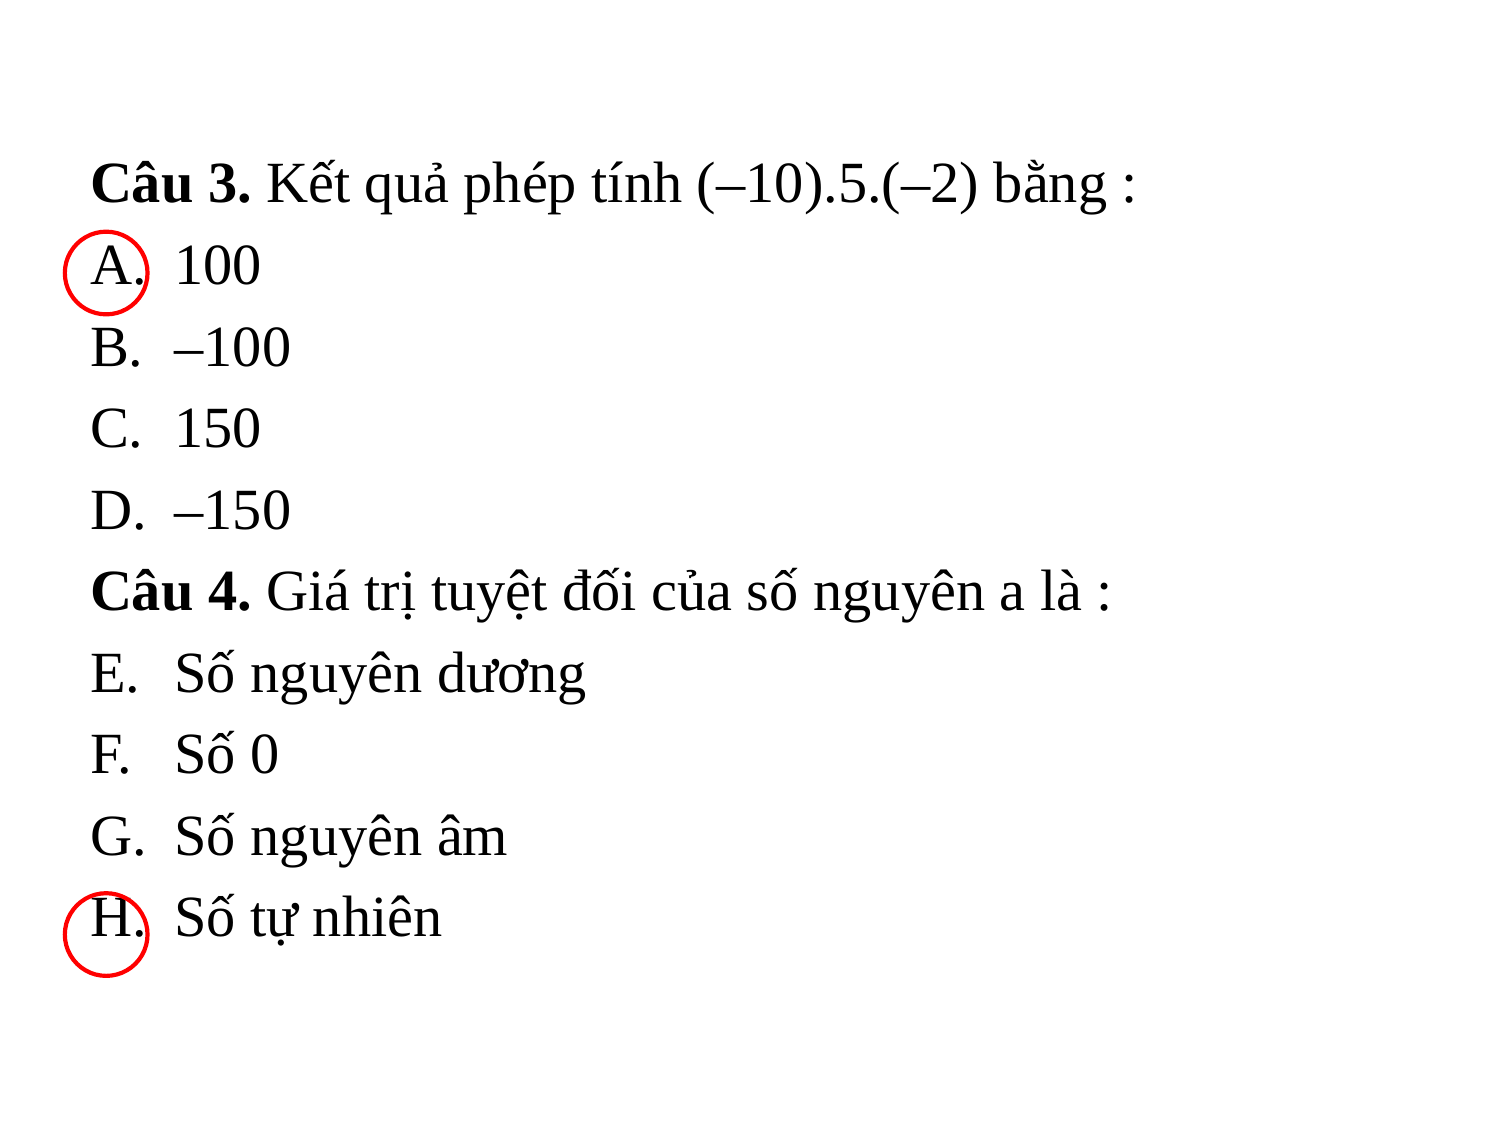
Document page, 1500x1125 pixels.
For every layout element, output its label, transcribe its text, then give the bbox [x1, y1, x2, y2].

text_box [62, 891, 150, 978]
list Câu 3. Kết quả phép tính (–10).5.(–2) bằng : 100 –100 150 –150 Câu 4. Giá trị tuyệt đối của số nguyên a là : Số nguyên dương Số 0 Số nguyên âm Số tự nhiên [75, 137, 1425, 1005]
text_box [62, 229, 150, 317]
